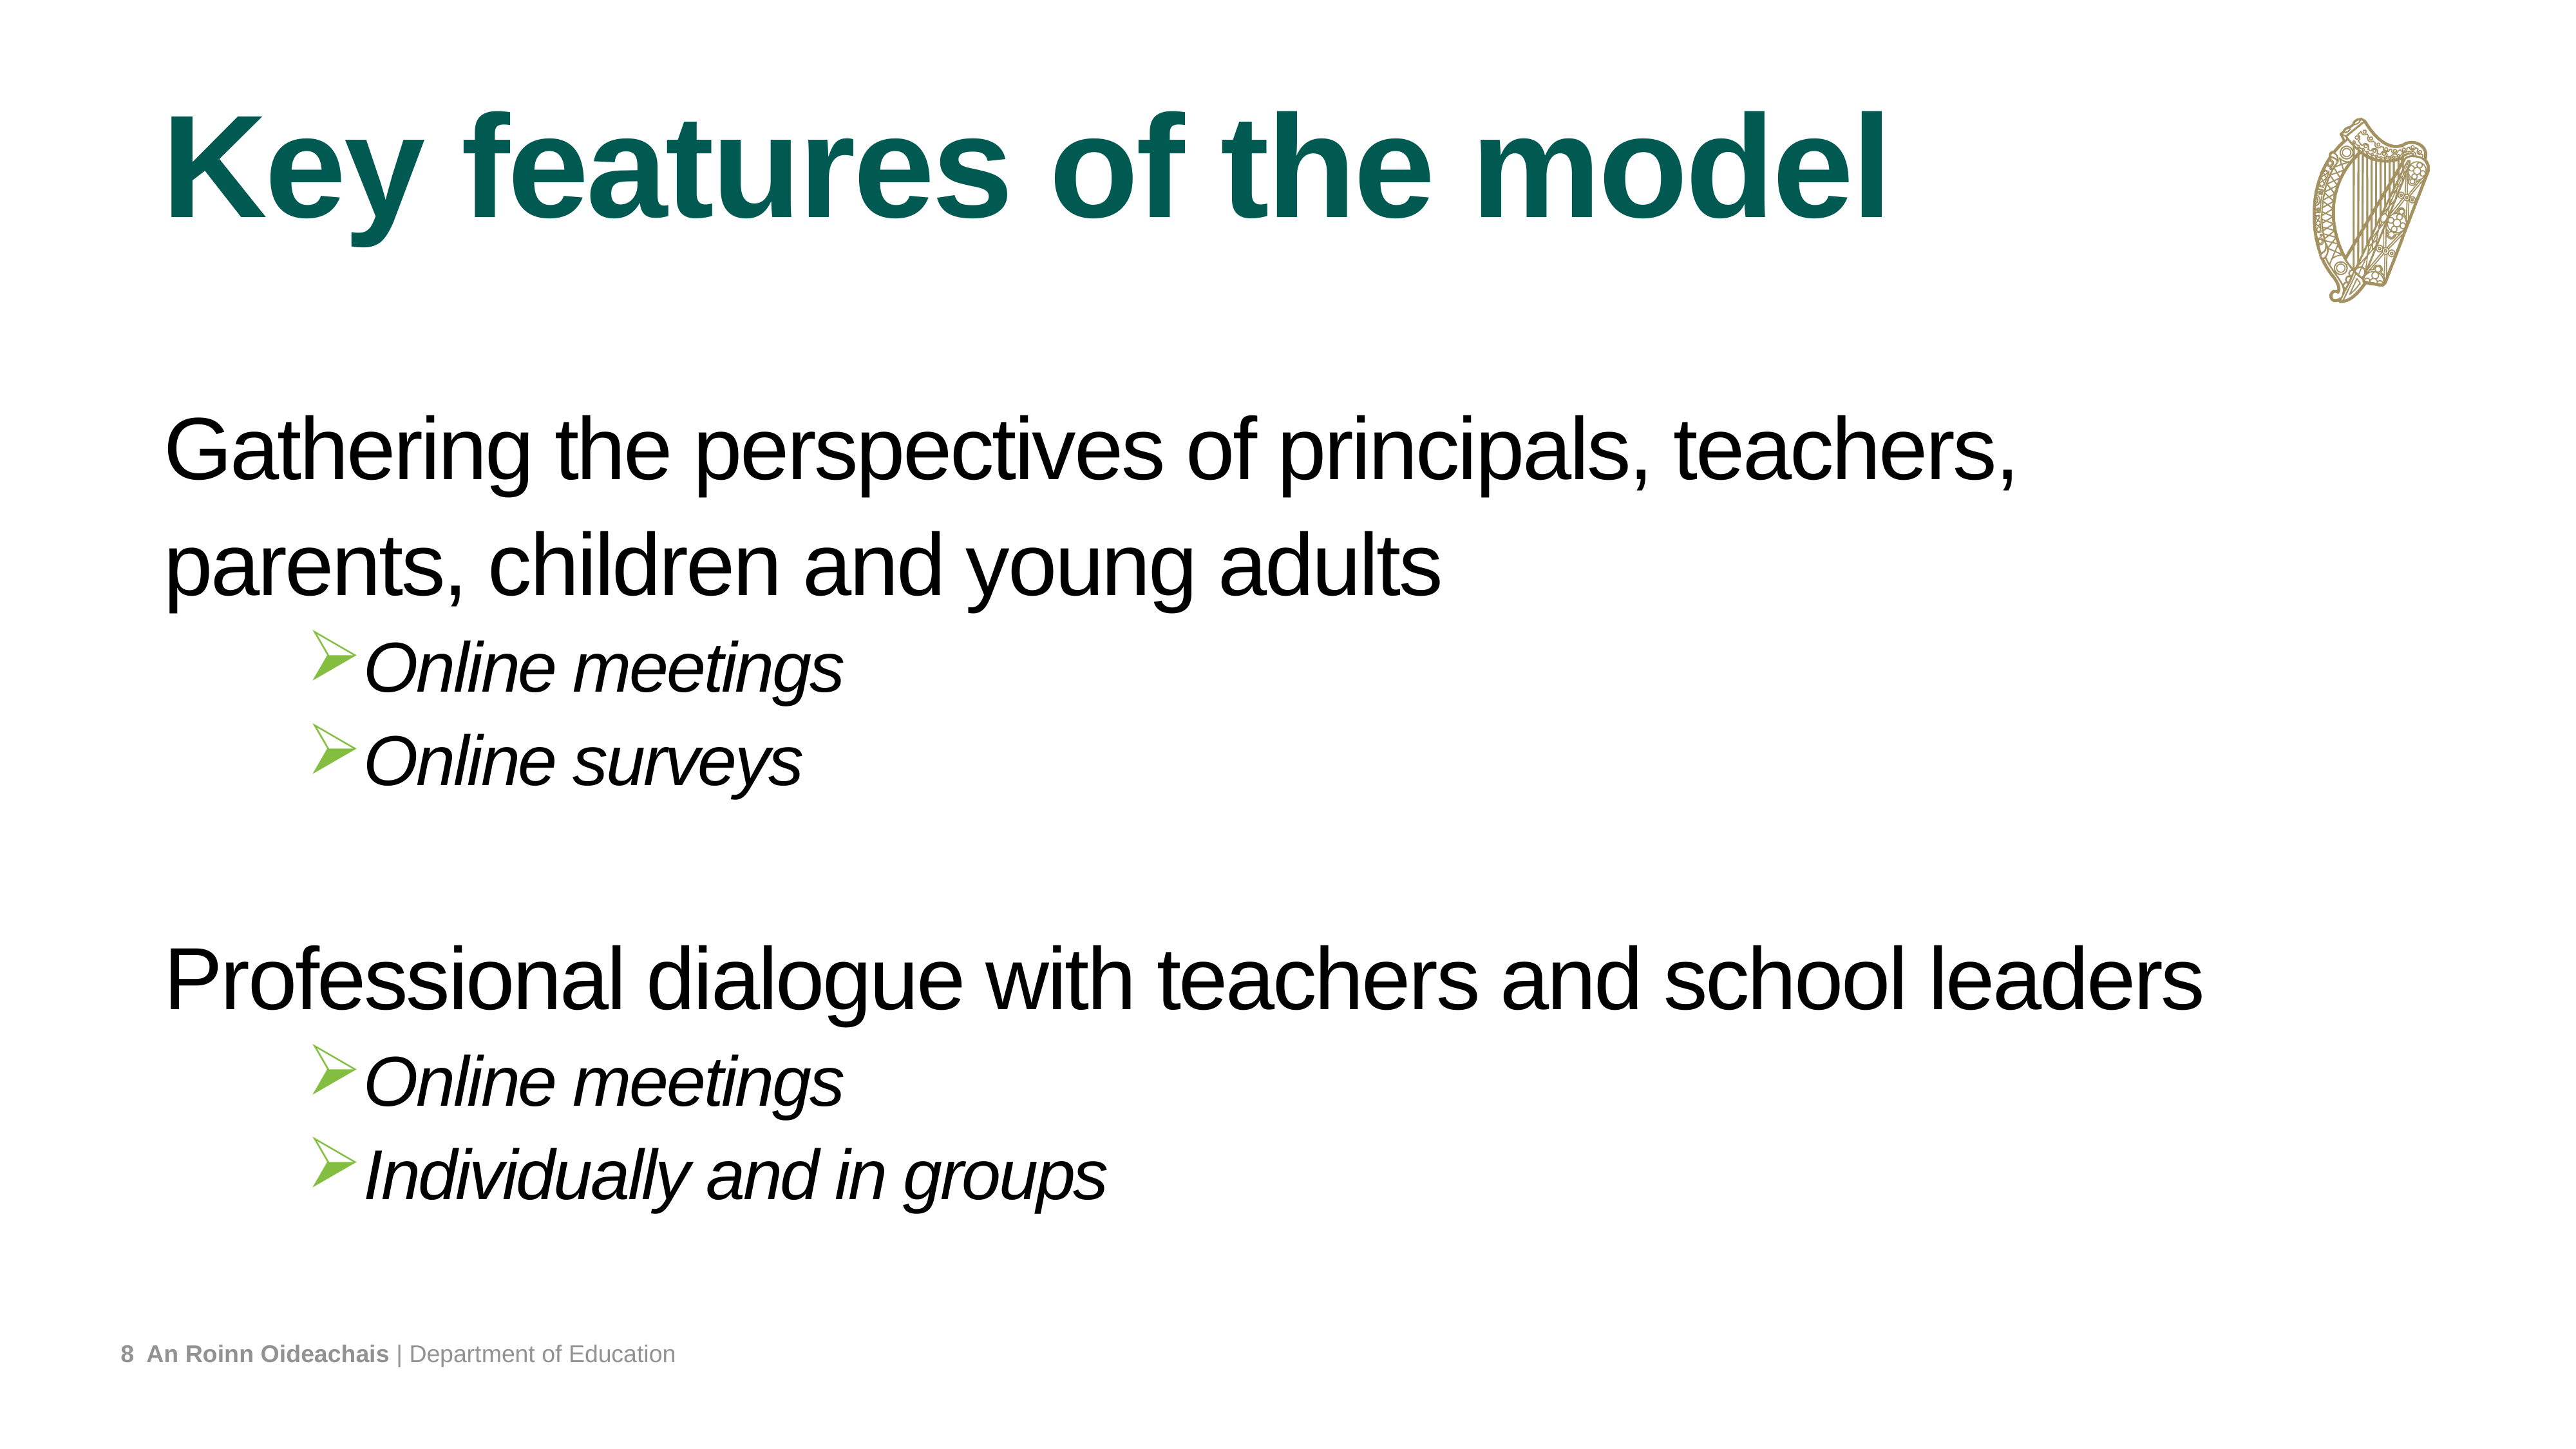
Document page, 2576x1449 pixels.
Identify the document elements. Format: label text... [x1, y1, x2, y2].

picture [2293, 100, 2449, 313]
list Gathering the perspectives of principals, teachers, parents, children and young adults Online meetings Online surveys Professional dialogue with teachers and school leaders Online meetings Individually and in groups [154, 375, 2265, 1289]
title Key features of the model [152, 100, 2194, 342]
